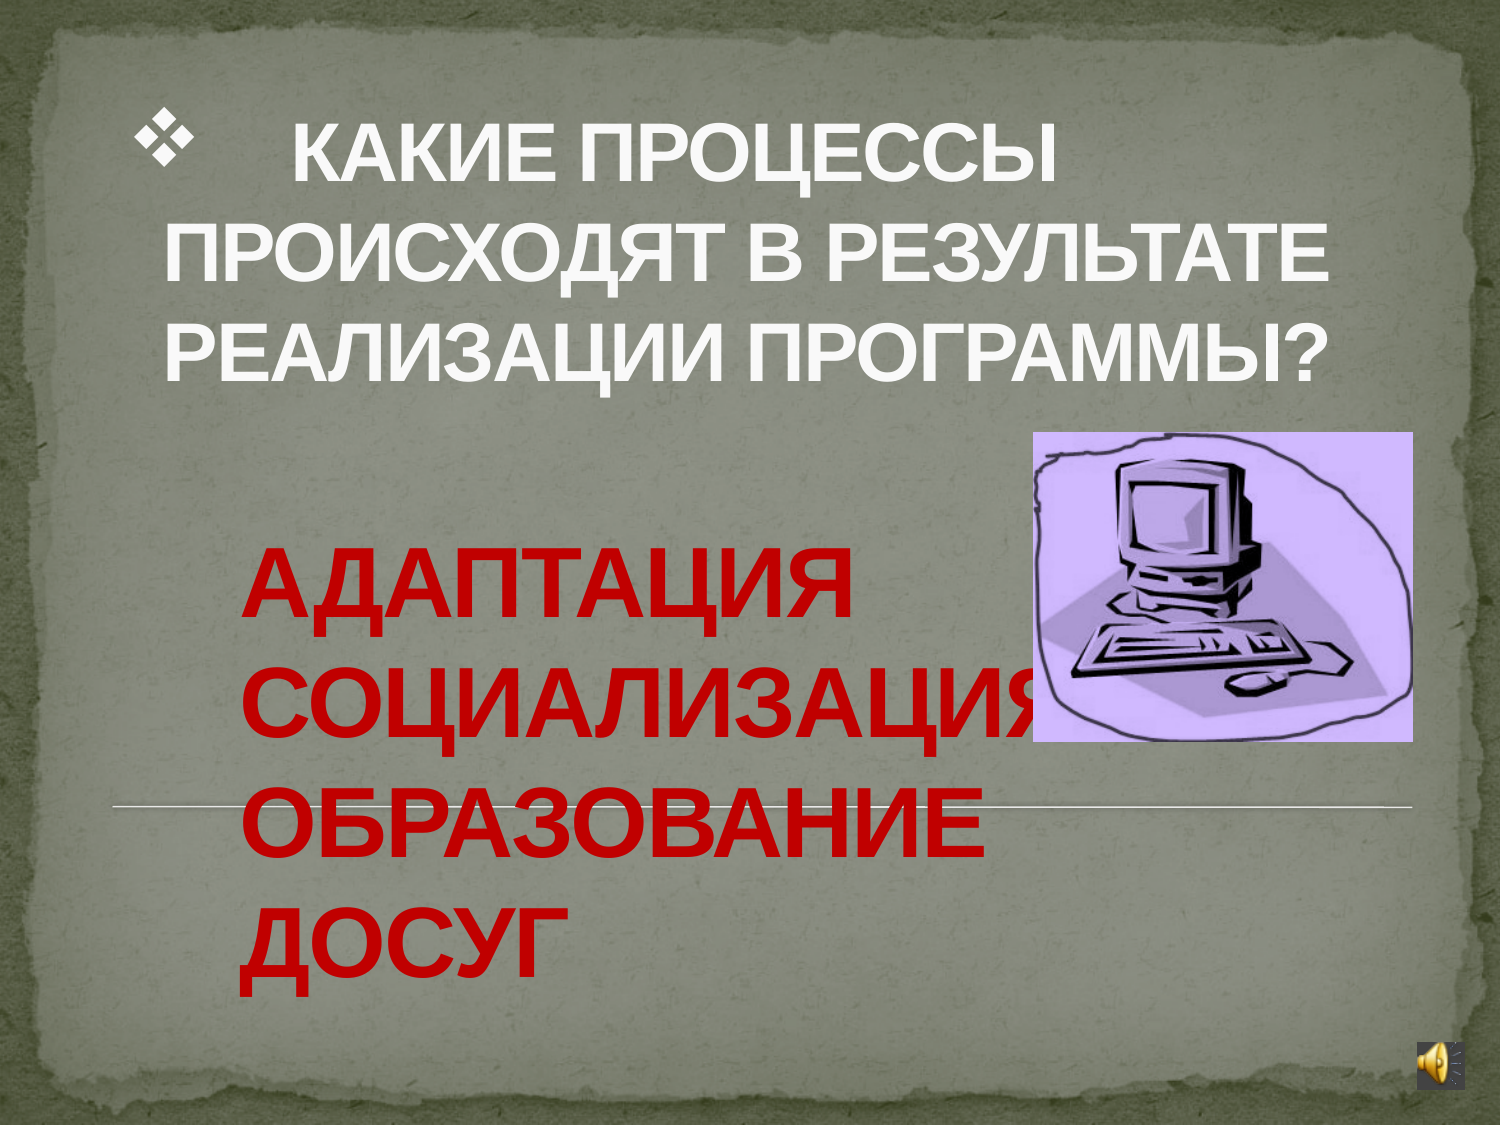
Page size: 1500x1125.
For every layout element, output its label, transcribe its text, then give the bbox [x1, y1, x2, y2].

picture [1416, 1041, 1466, 1091]
title КАКИЕ ПРОЦЕССЫ ПРОИСХОДЯТ В РЕЗУЛЬТАТЕ РЕАЛИЗАЦИИ ПРОГРАММЫ? АДАПТАЦИЯ СОЦИАЛИЗАЦИЯ ОБРАЗОВАНИЕ ДОСУГ [112, 54, 1413, 1125]
picture [1035, 434, 1412, 741]
